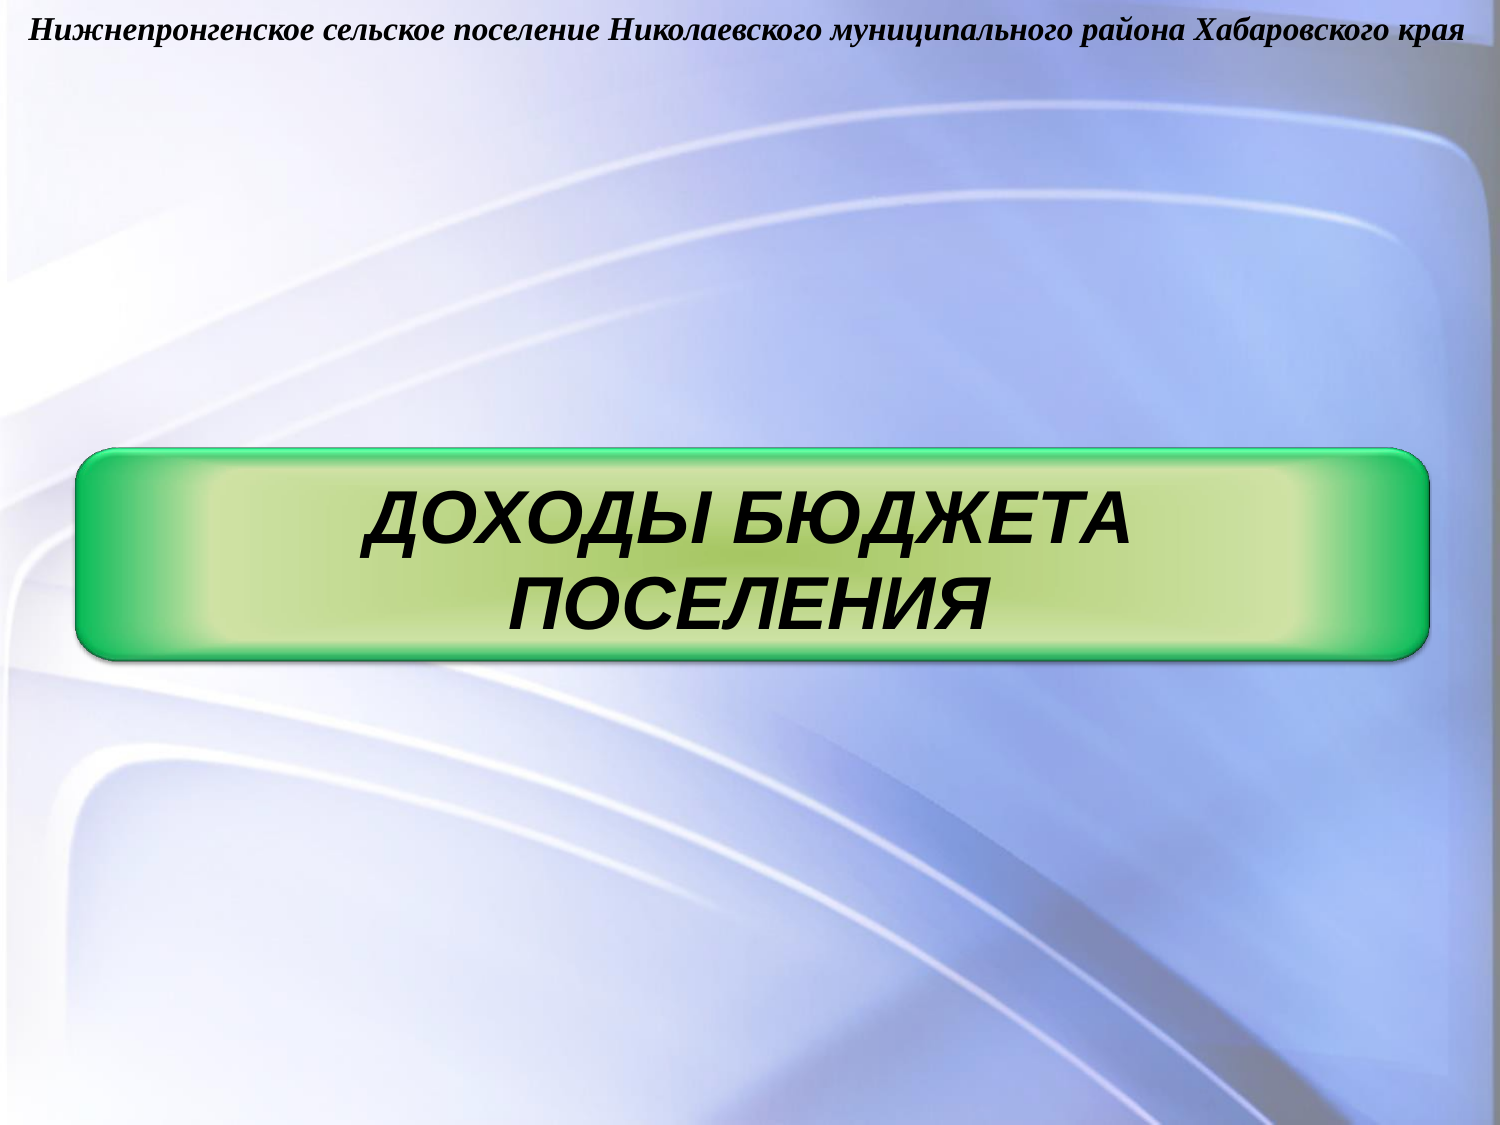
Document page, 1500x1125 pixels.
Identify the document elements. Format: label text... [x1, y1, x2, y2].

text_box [67, 444, 1433, 670]
picture [0, 0, 1500, 1125]
text_box Нижнепронгенское сельское поселение Николаевского муниципального района Хабаровского края [4, 0, 1492, 55]
